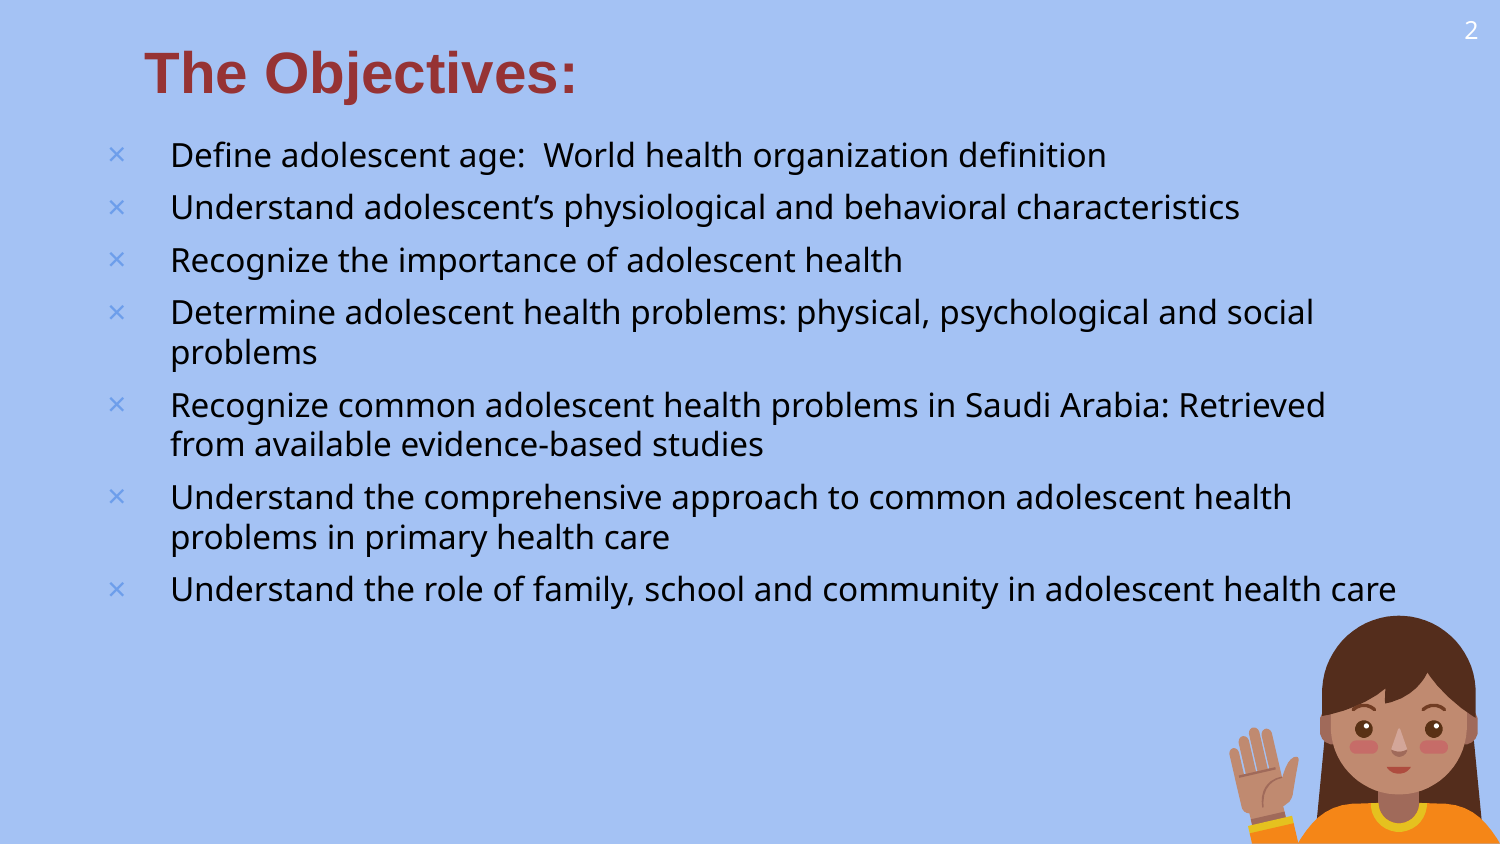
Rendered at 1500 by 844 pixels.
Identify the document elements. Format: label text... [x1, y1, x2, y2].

text_box The Objectives: [129, 27, 735, 113]
slide_number 2 [1403, 0, 1494, 65]
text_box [1229, 615, 1500, 844]
subtitle Define adolescent age: World health organization definition Understand adolescent’s physiological and behavioral characteristics Recognize the importance of adolescent health Determine adolescent health problems: physical, psychological and social problems Recognize common adolescent health problems in Saudi Arabia: Retrieved from available evidence-based studies Understand the comprehensive approach to common adolescent health problems in primary health care Understand the role of family, school and community in adolescent health care [79, 119, 1421, 652]
